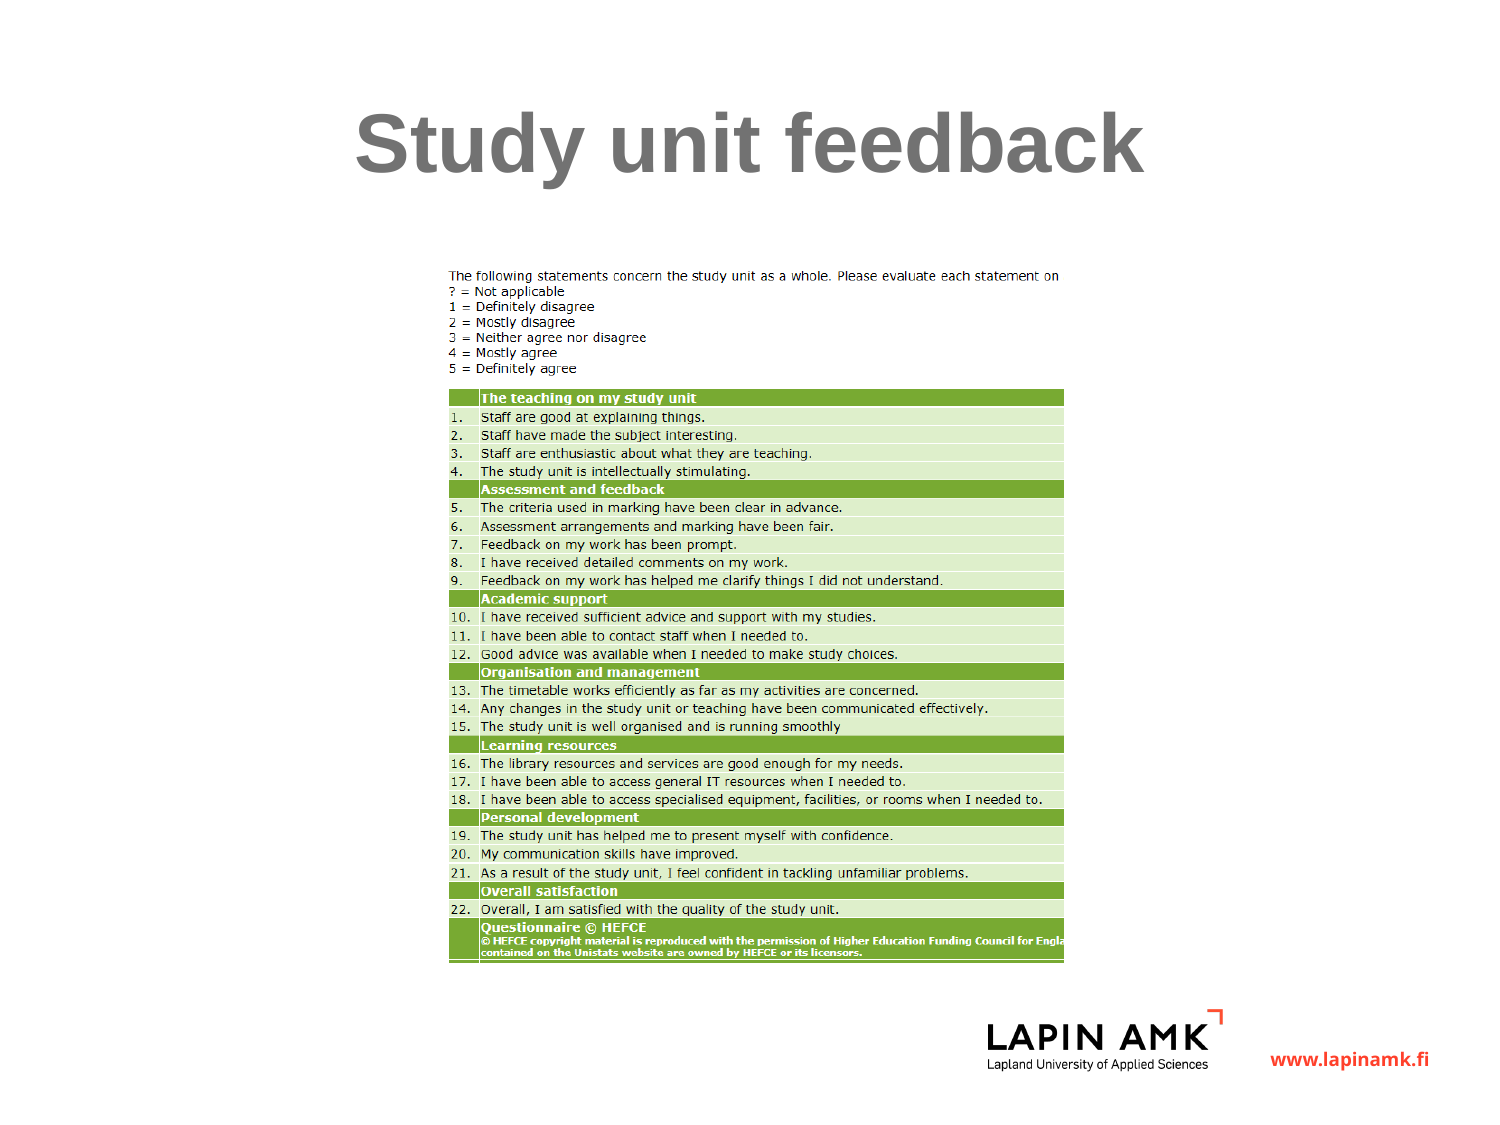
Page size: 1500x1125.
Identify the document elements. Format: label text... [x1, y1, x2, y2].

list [435, 262, 1065, 963]
picture [950, 986, 1249, 1100]
title Study unit feedback [75, 45, 1425, 233]
